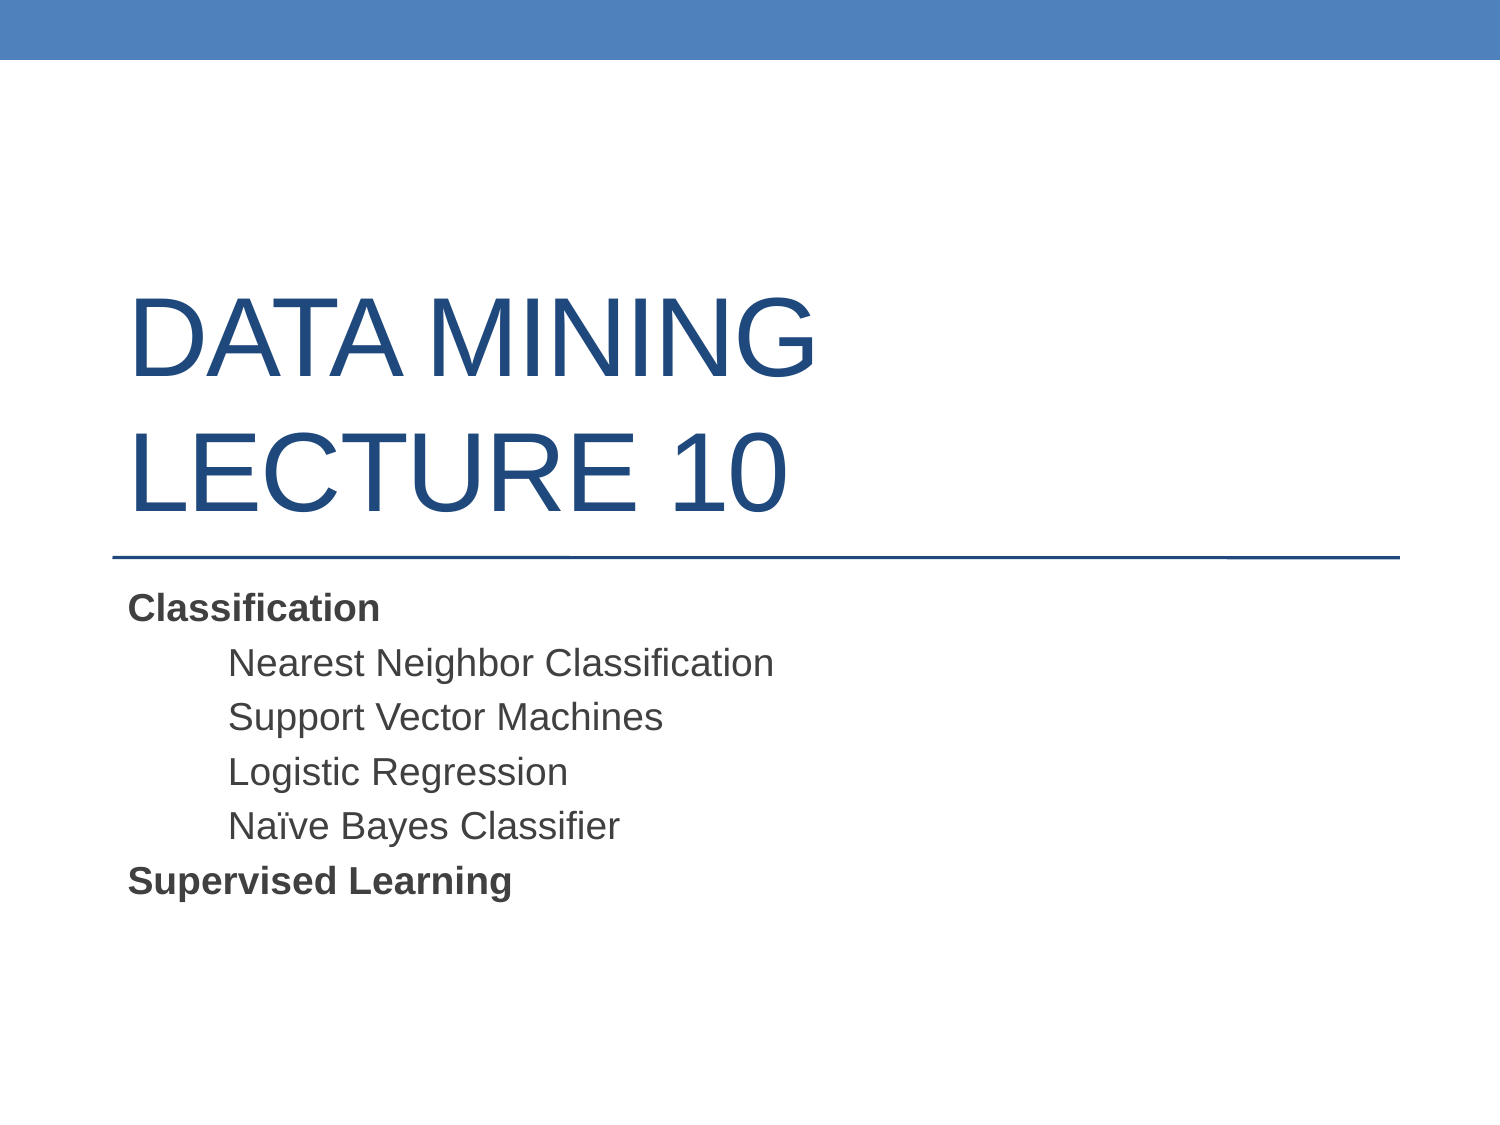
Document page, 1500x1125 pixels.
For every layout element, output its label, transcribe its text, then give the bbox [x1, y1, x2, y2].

subtitle Classification Nearest Neighbor Classification Support Vector Machines Logistic Regression Naïve Bayes Classifier Supervised Learning [112, 575, 1163, 913]
title DATA MINING LECTURE 10 [112, 224, 1400, 542]
